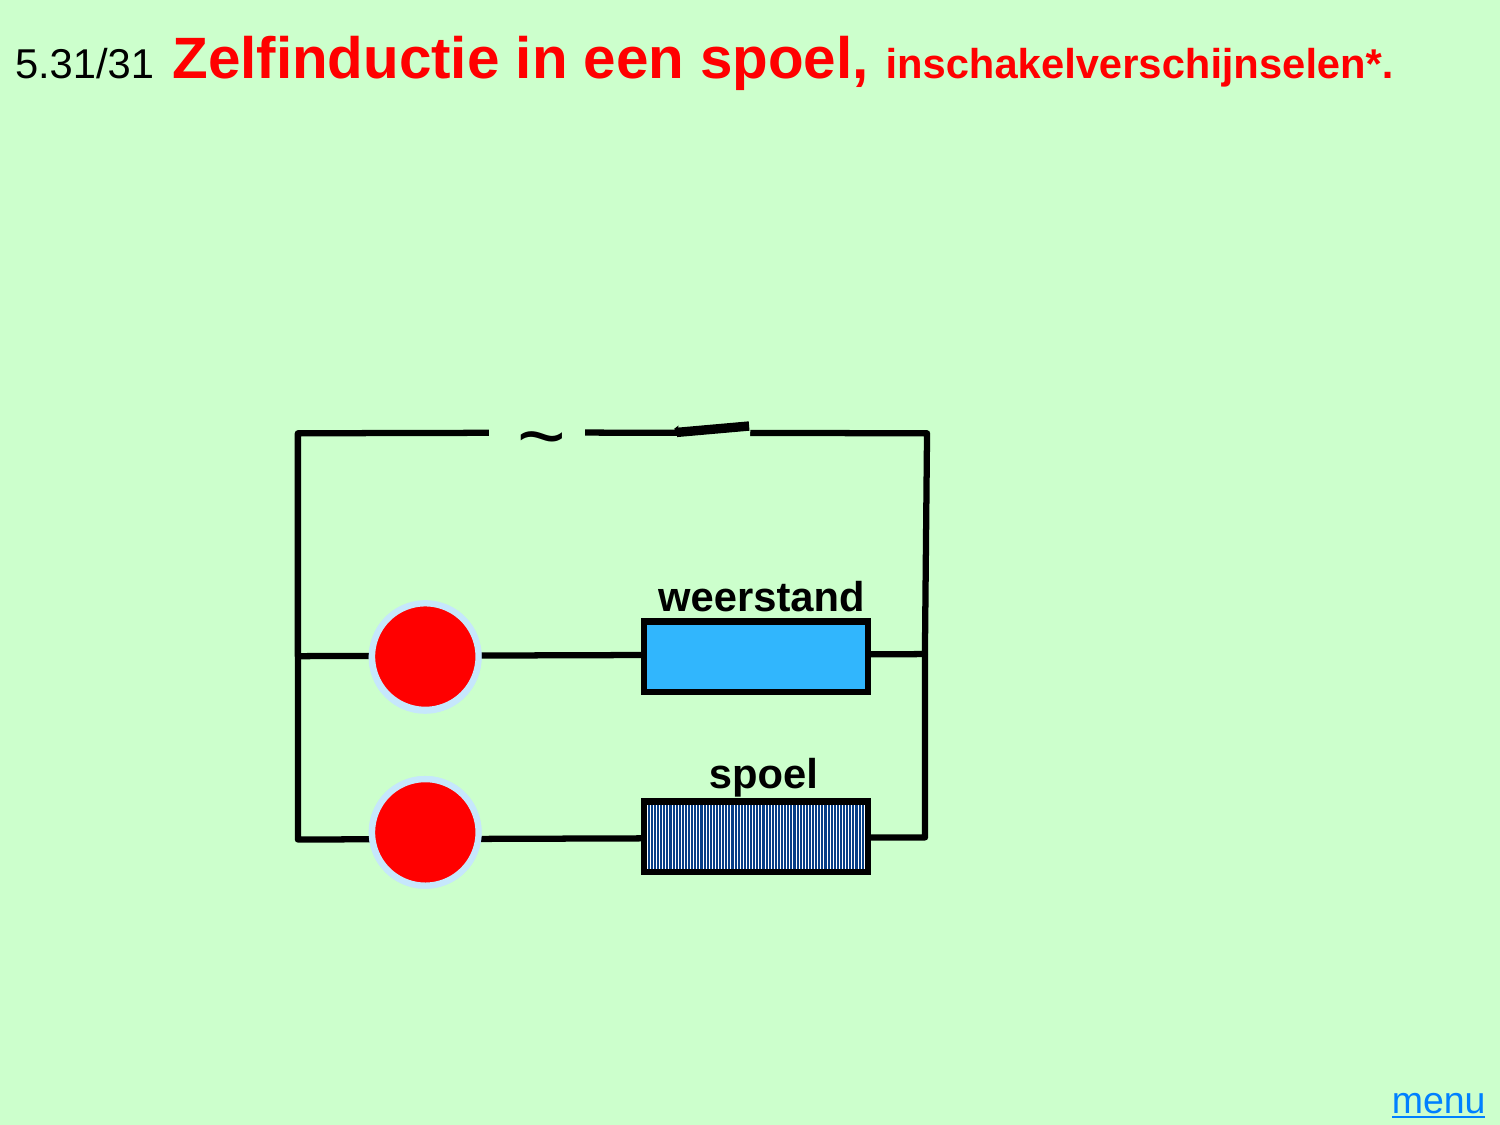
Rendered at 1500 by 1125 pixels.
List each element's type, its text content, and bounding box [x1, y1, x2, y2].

text_box menu [1376, 1068, 1500, 1125]
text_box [676, 374, 751, 482]
title 5.31/31 Zelfinductie in een spoel, inschakelverschijnselen*. [0, 0, 1500, 104]
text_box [297, 314, 928, 886]
